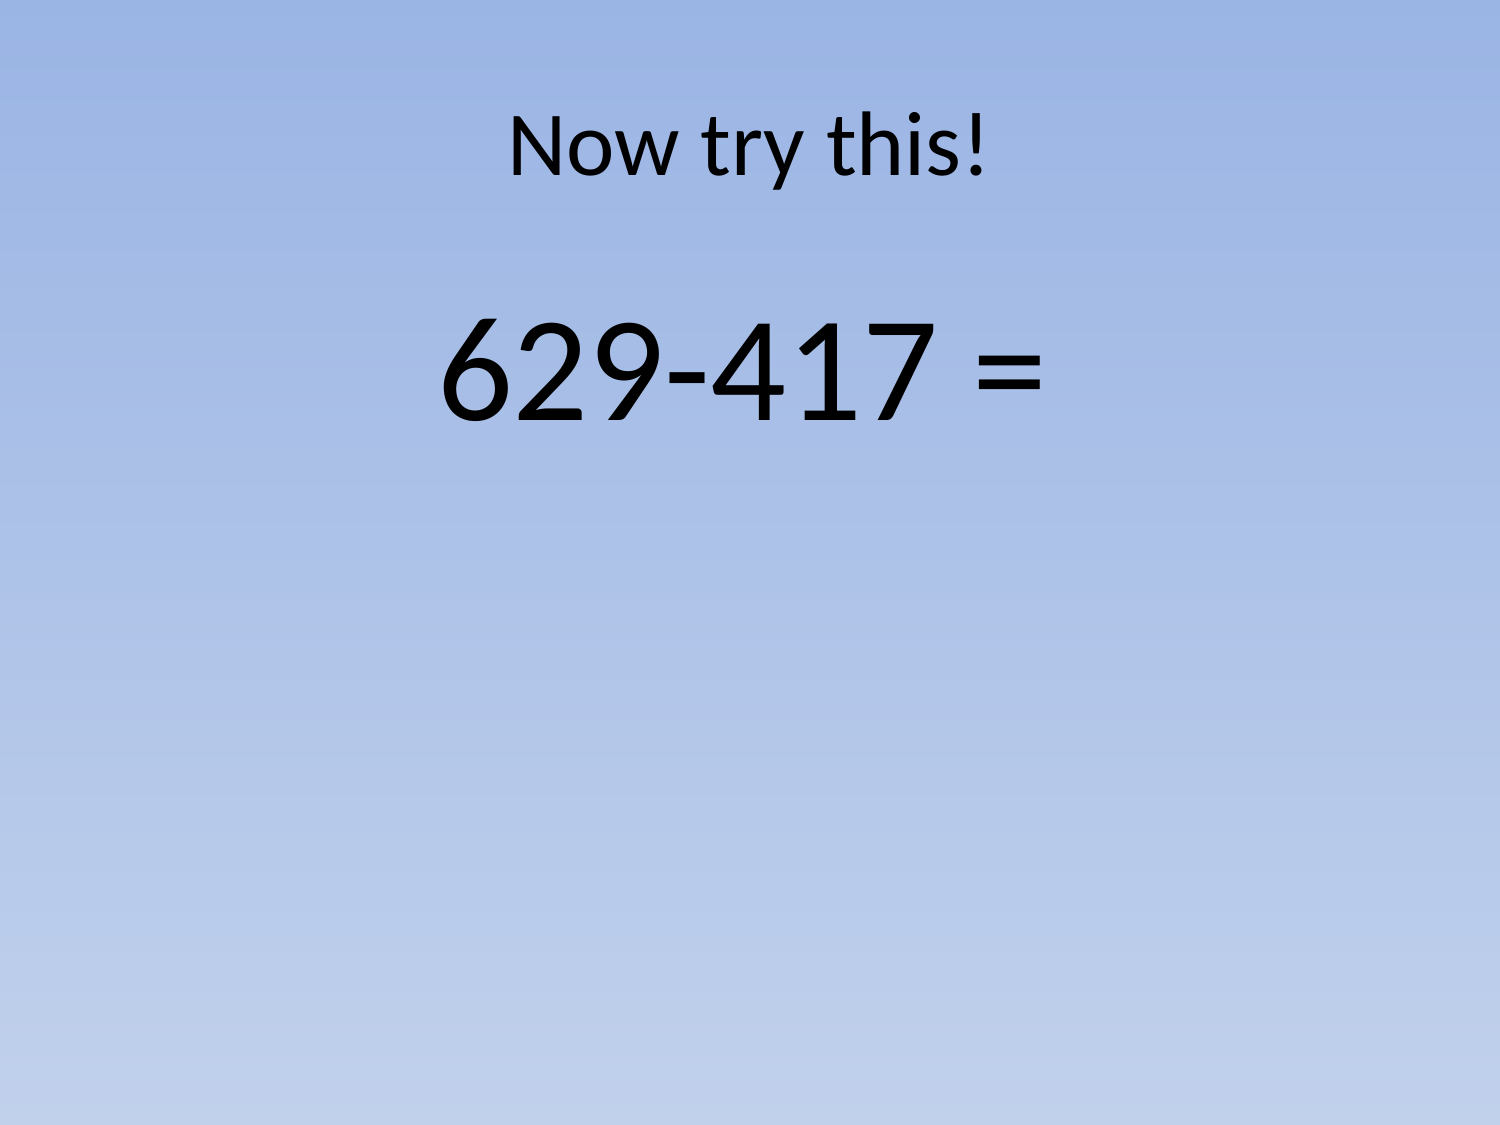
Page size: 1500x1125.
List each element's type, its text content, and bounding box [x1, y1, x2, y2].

list 629-417 = [75, 262, 1425, 1005]
title Now try this! [75, 45, 1425, 233]
